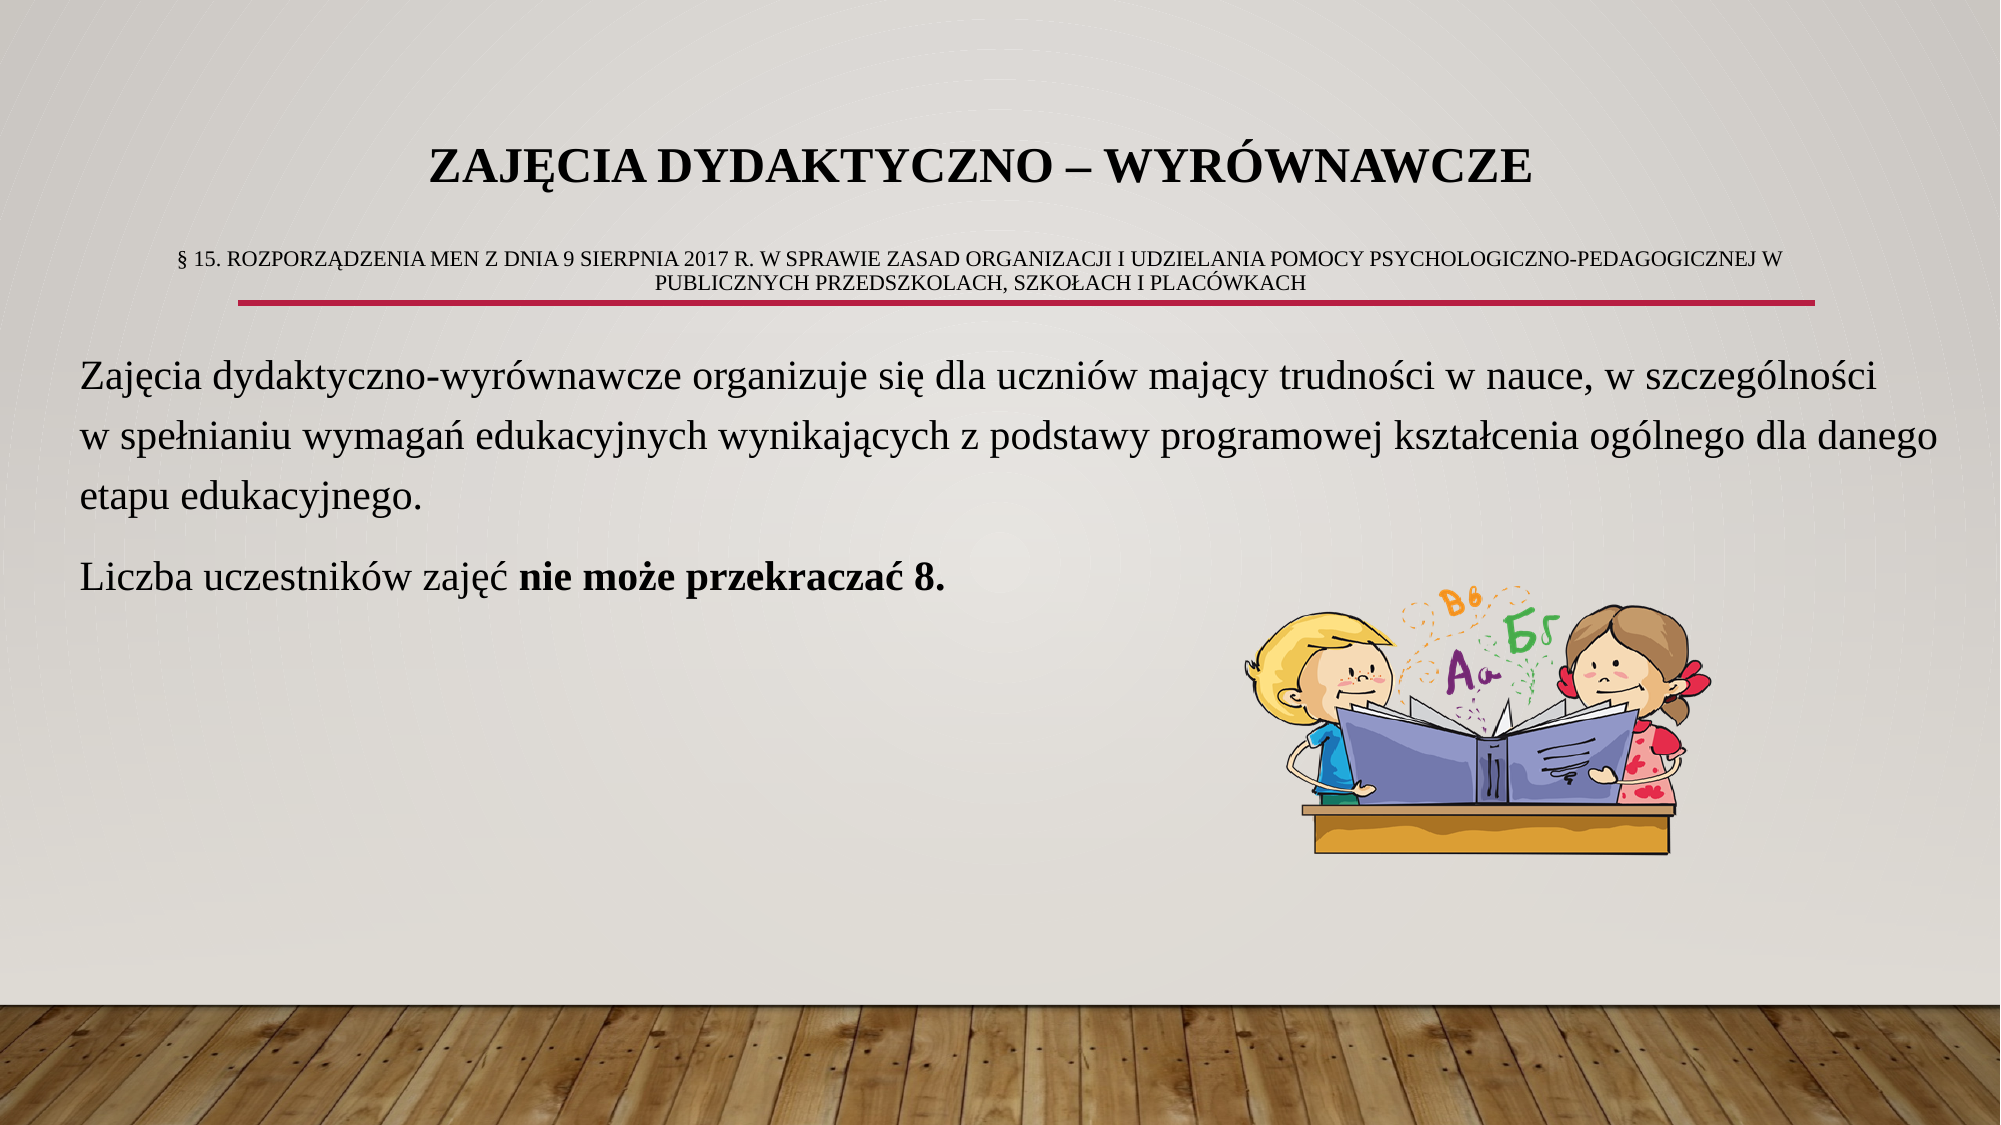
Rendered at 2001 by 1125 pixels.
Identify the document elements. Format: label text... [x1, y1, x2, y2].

picture [0, 1005, 2000, 1125]
list Zajęcia dydaktyczno-wyrównawcze organizuje się dla uczniów mający trudności w nauce, w szczególności w spełnianiu wymagań edukacyjnych wynikających z podstawy programowej kształcenia ogólnego dla danego etapu edukacyjnego. Liczba uczestników zajęć nie może przekraczać 8. [64, 330, 1980, 897]
picture [1189, 476, 1769, 964]
title ZAJĘCIA DYDAKTYCZNO – WYRÓWNAWCZE § 15. rozporządzenia MEN z dnia 9 sierpnia 2017 r. w sprawie zasad organizacji i udzielania pomocy psychologiczno-pedagogicznej w publicznych przedszkolach, szkołach i placówkach [148, 131, 1814, 305]
